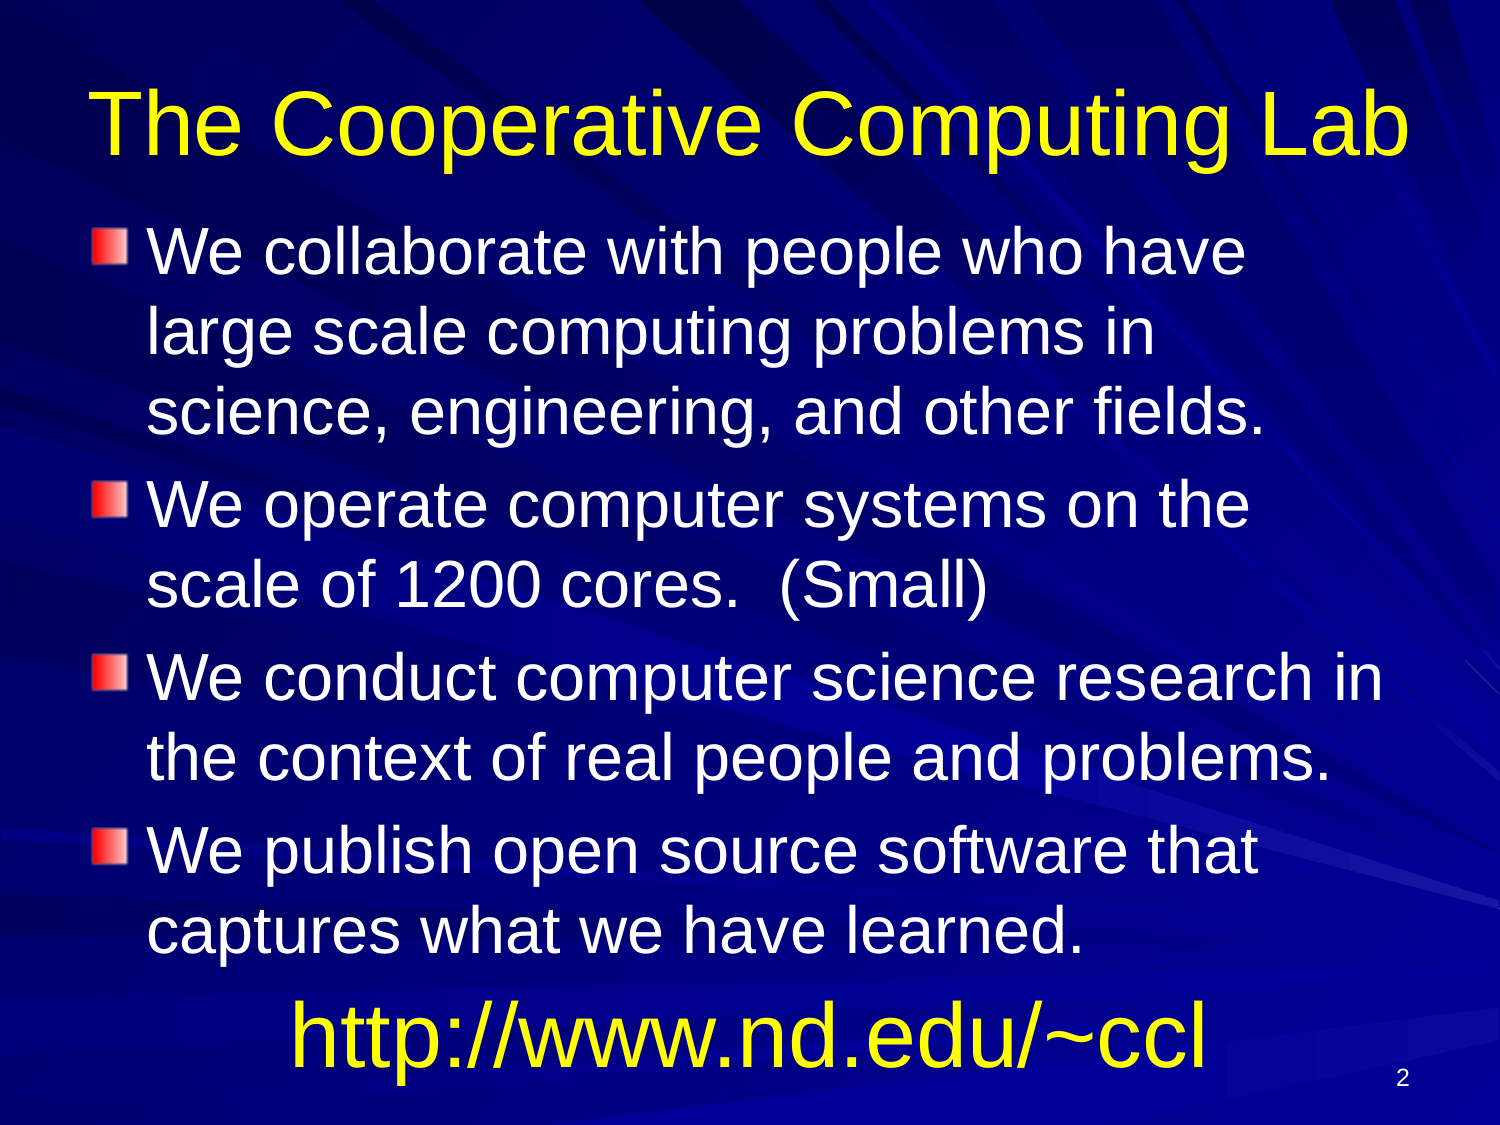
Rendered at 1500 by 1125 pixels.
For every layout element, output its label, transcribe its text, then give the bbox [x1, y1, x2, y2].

text_box http://www.nd.edu/~ccl [37, 937, 1463, 1125]
title The Cooperative Computing Lab [37, 24, 1463, 213]
picture [90, 652, 132, 695]
picture [90, 826, 132, 869]
list We collaborate with people who have large scale computing problems in science, engineering, and other fields. We operate computer systems on the scale of 1200 cores. (Small) We conduct computer science research in the context of real people and problems. We publish open source software that captures what we have learned. [74, 199, 1426, 937]
picture [90, 226, 132, 269]
picture [90, 479, 132, 522]
